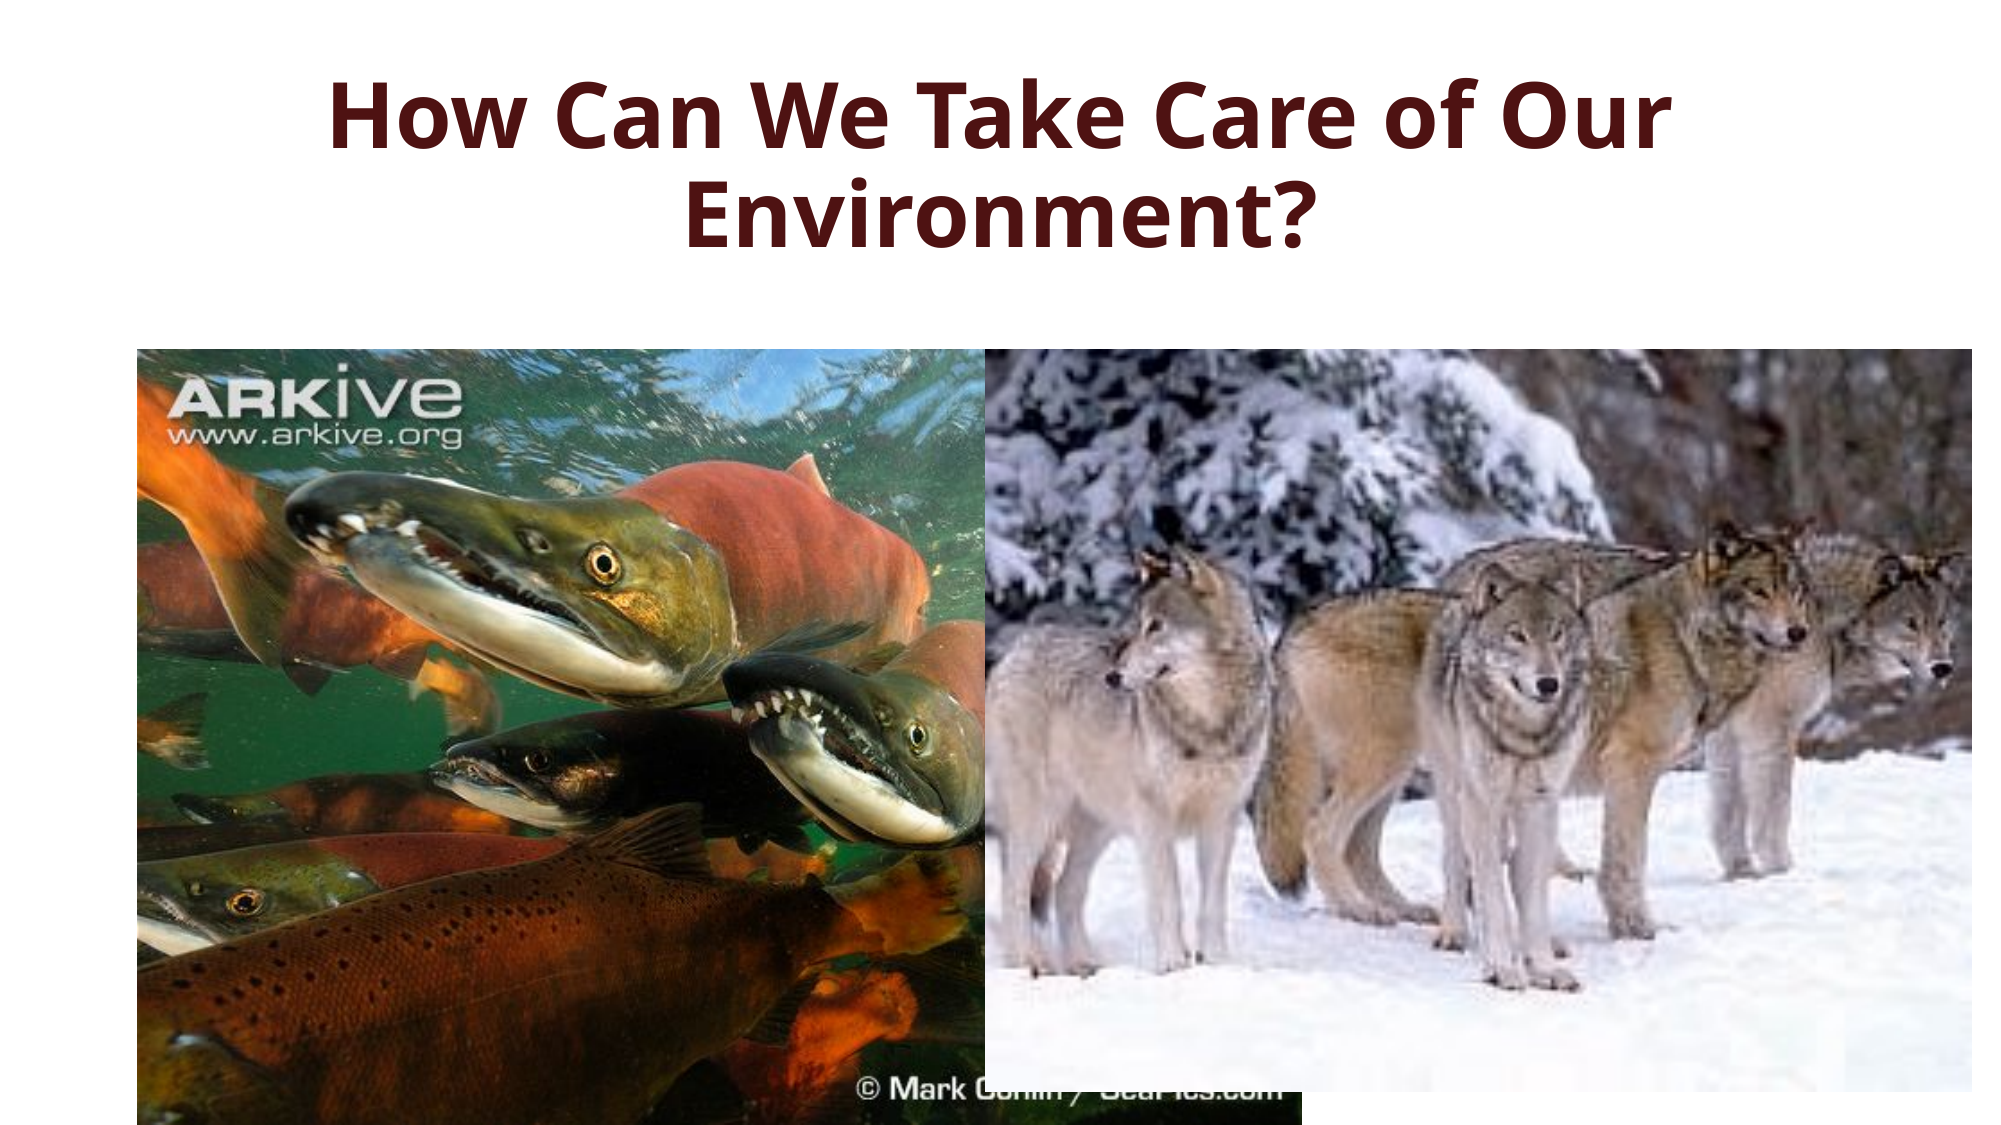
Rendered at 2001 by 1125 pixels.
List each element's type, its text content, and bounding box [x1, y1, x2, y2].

picture [985, 349, 1972, 1092]
title How Can We Take Care of Our Environment? [137, 59, 1863, 278]
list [137, 349, 1302, 1125]
